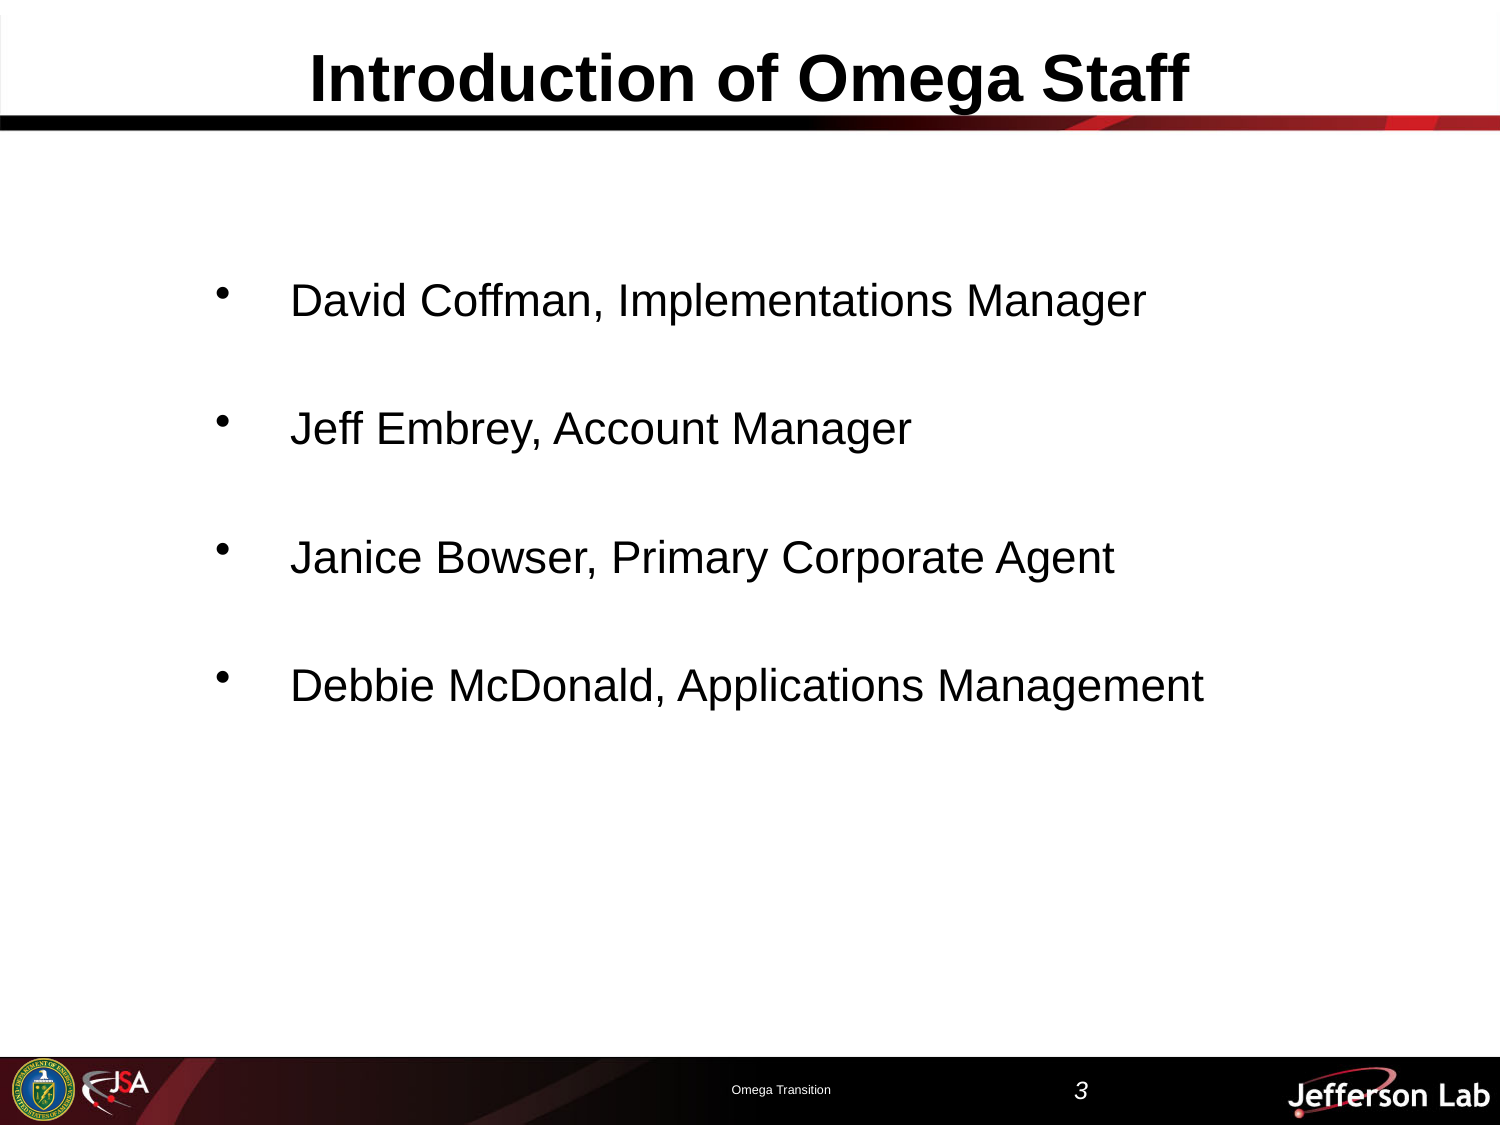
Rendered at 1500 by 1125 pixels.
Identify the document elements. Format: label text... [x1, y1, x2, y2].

list David Coffman, Implementations Manager Jeff Embrey, Account Manager Janice Bowser, Primary Corporate Agent Debbie McDonald, Applications Management [199, 199, 1338, 826]
title Introduction of Omega Staff [112, 0, 1388, 151]
picture [0, 0, 1500, 1125]
